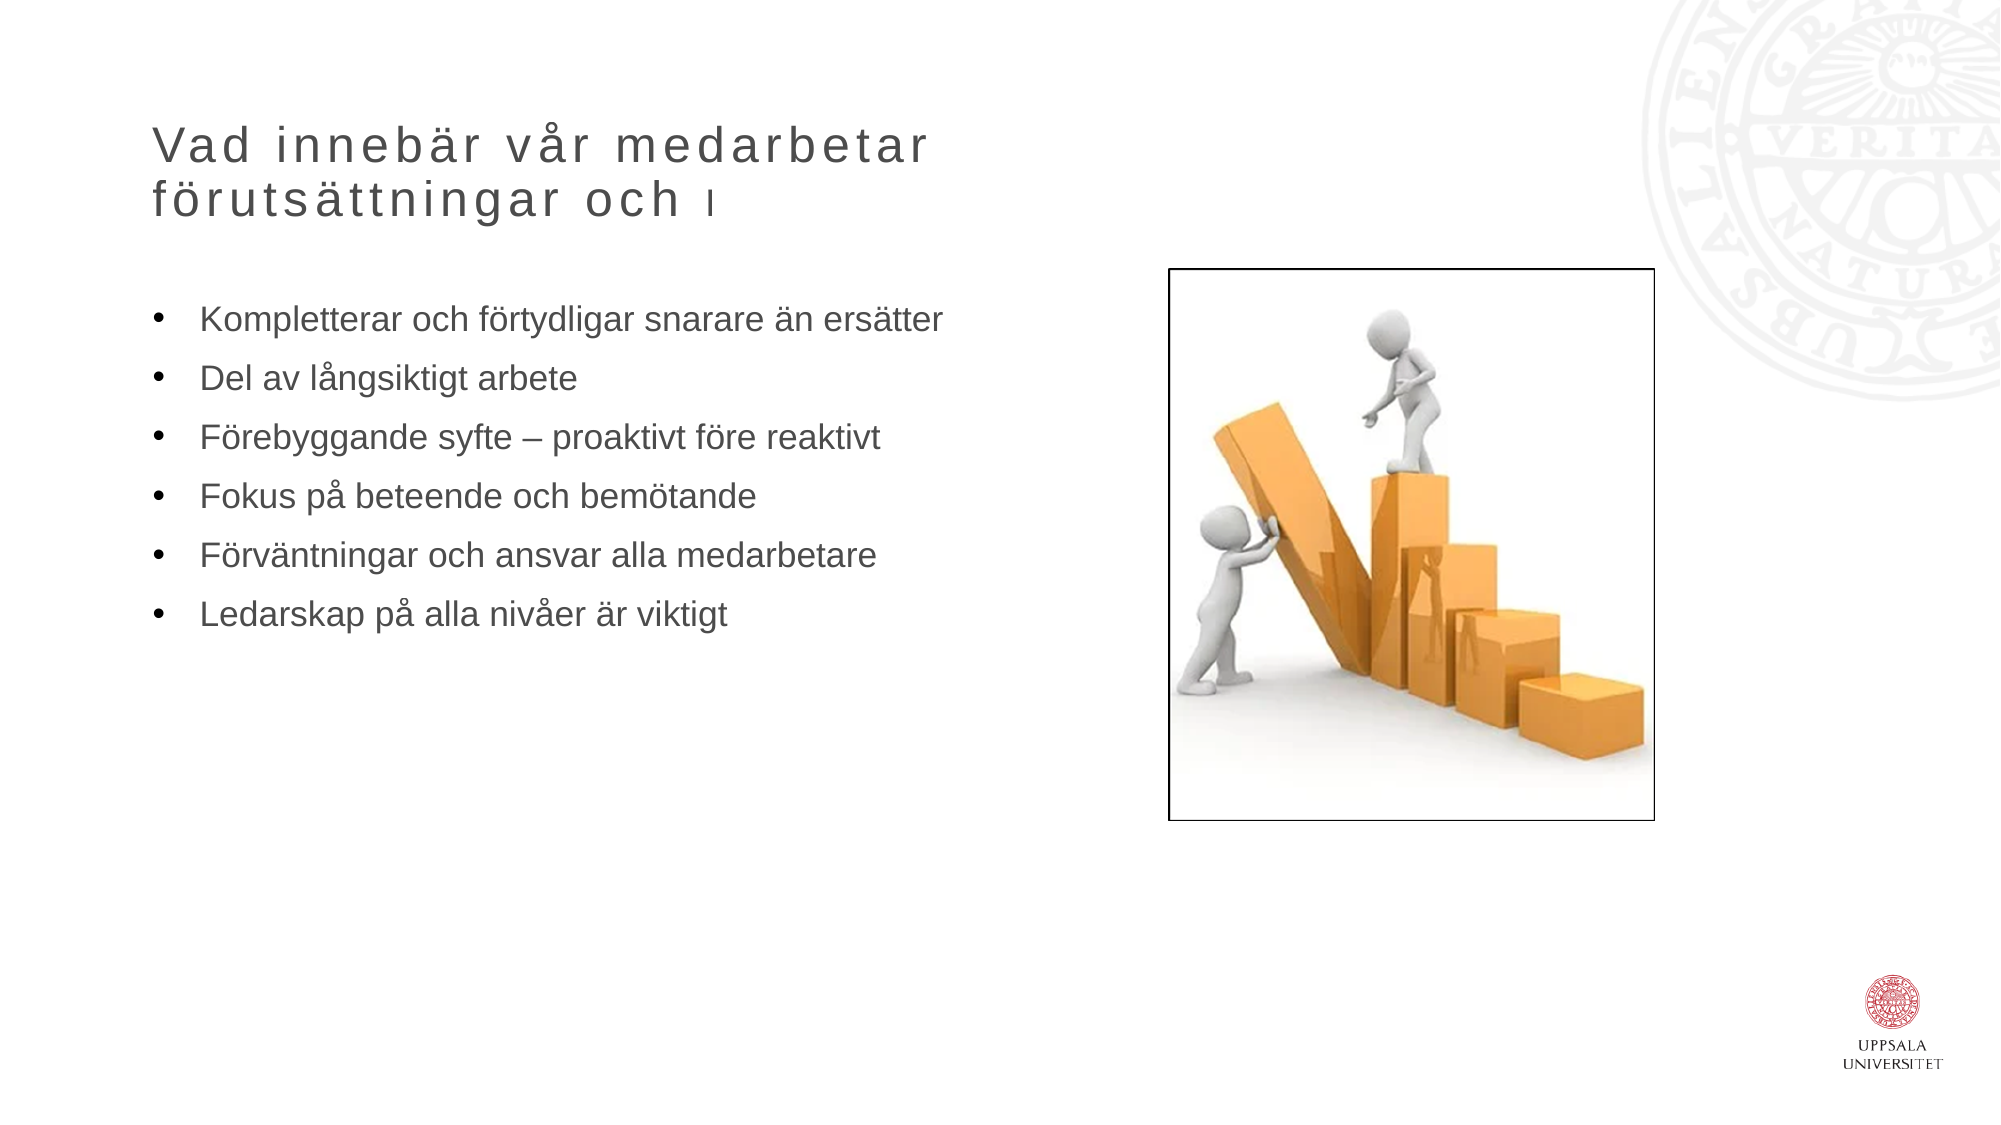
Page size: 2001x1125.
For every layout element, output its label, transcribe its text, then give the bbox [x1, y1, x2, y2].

picture [1168, 268, 1655, 821]
list Kompletterar och förtydligar snarare än ersätter Del av långsiktigt arbete Förebyggande syfte – proaktivt före reaktivt Fokus på beteende och bemötande Förväntningar och ansvar alla medarbetare Ledarskap på alla nivåer är viktigt [137, 292, 966, 1020]
title Vad innebär vår medarbetarpolicy - förutsättningar och ramar [137, 104, 1590, 235]
